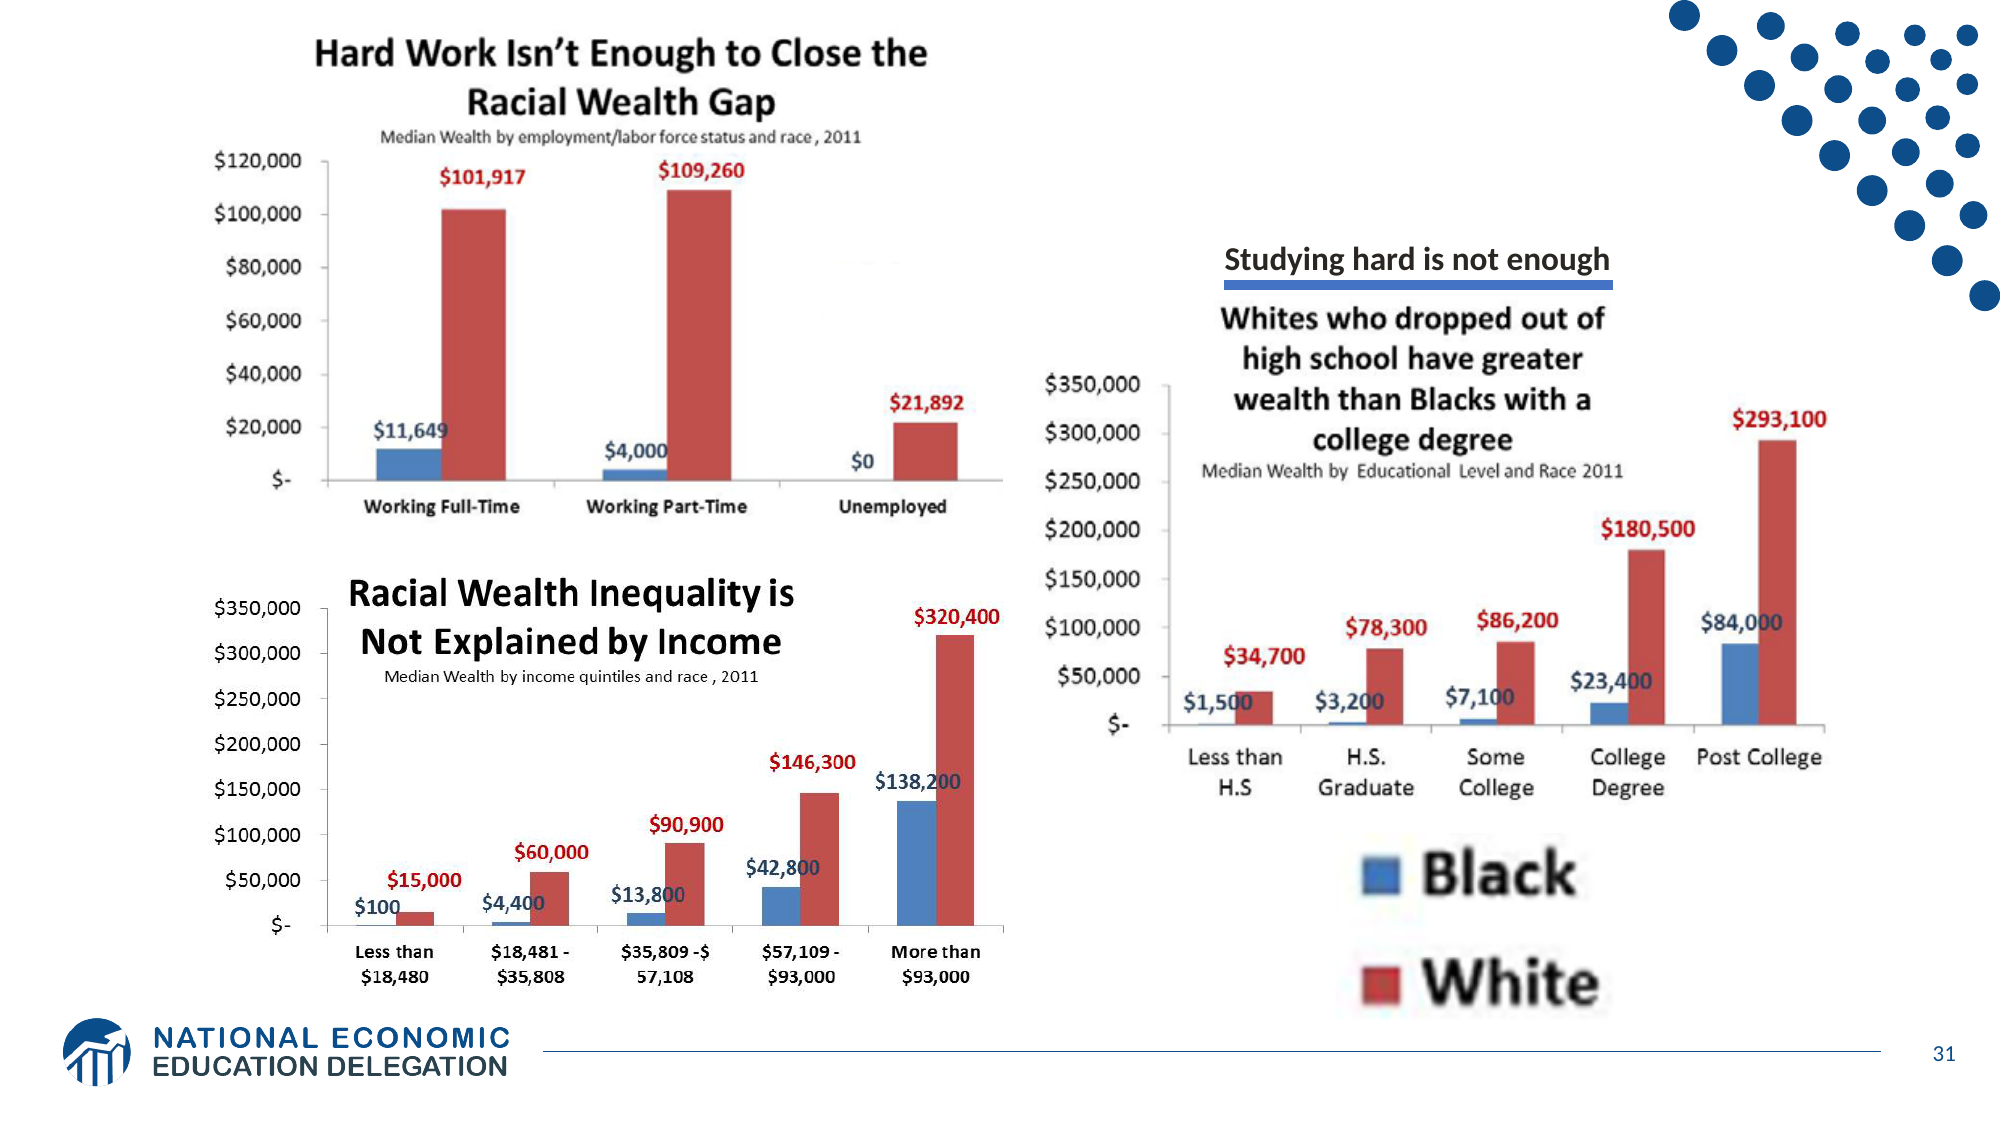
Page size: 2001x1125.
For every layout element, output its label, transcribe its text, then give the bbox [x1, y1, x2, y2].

picture [55, 1013, 520, 1091]
picture [203, 0, 1003, 530]
slide_number 31 [1521, 1022, 1972, 1082]
picture [1036, 289, 1842, 1029]
text_box Studying hard is not enough [1209, 229, 1708, 285]
picture [203, 562, 1009, 994]
